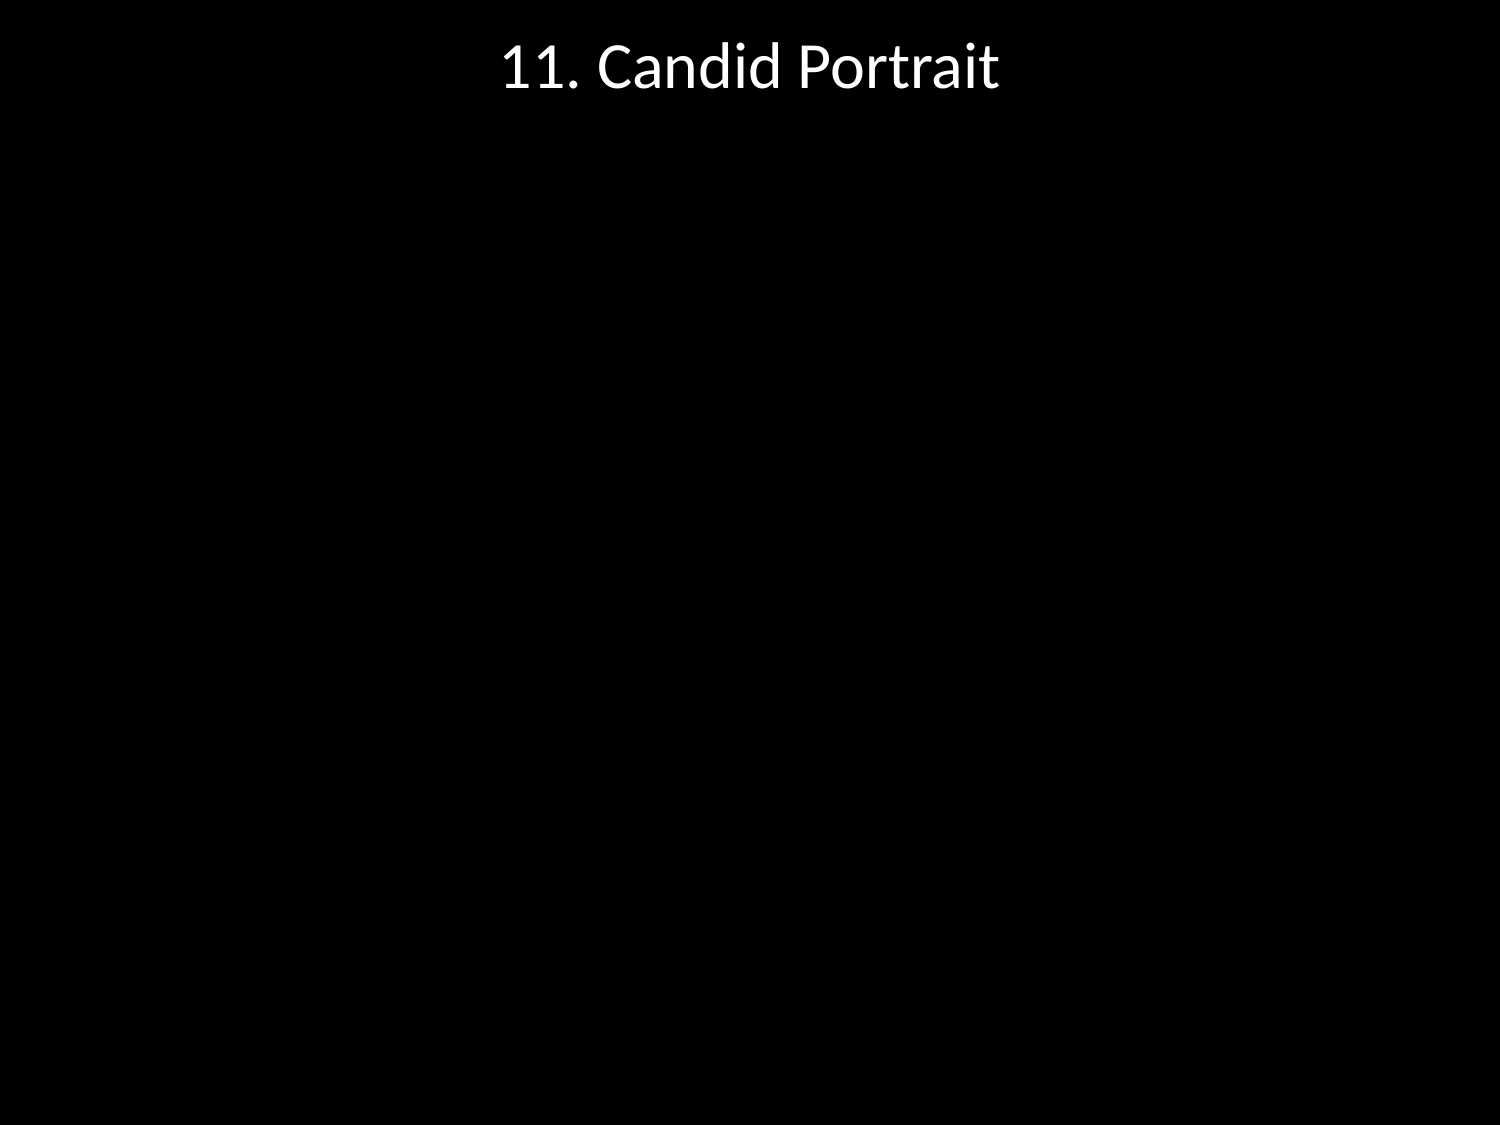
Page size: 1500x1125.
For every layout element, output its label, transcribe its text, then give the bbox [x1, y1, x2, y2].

title 11. Candid Portrait [75, 14, 1425, 110]
